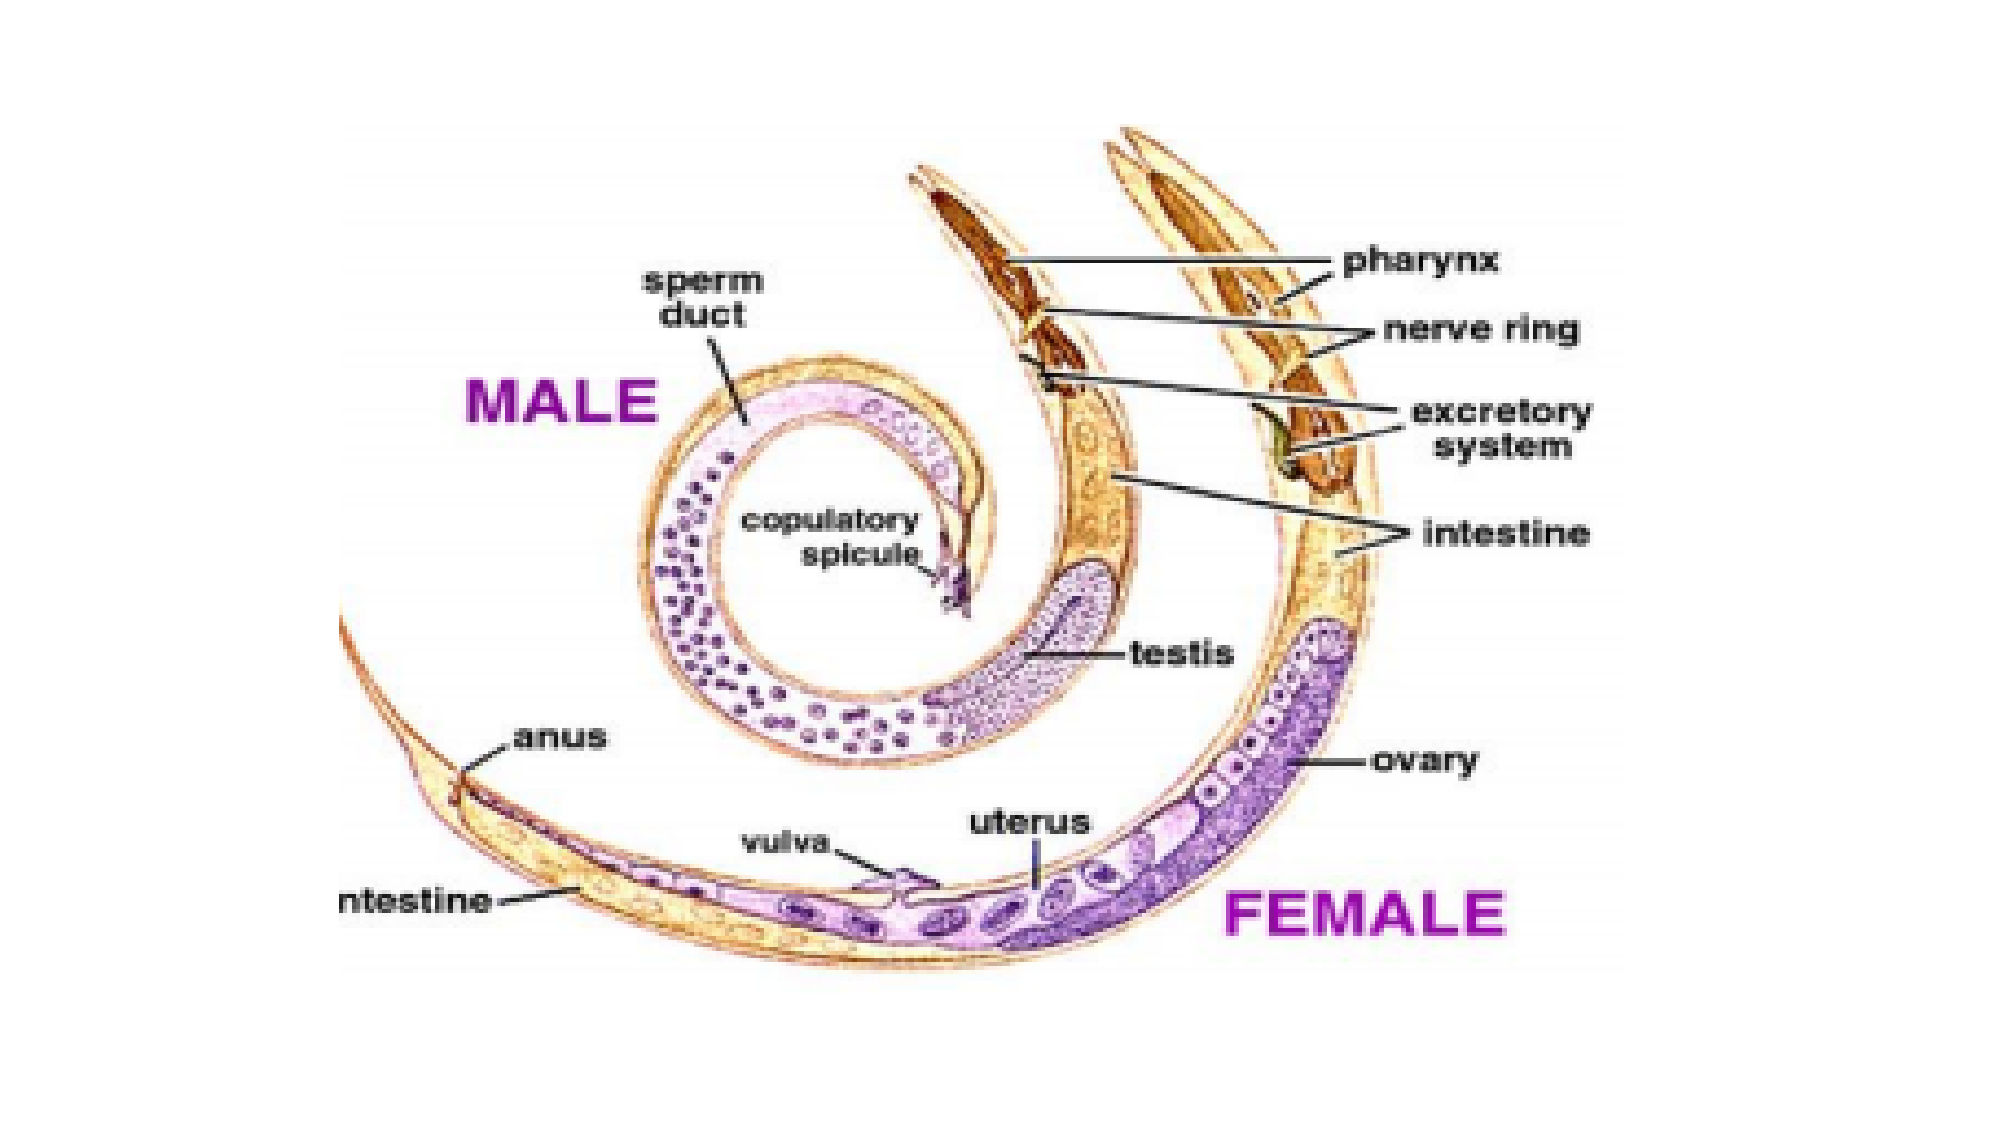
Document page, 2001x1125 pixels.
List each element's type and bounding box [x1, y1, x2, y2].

list [339, 124, 1630, 993]
